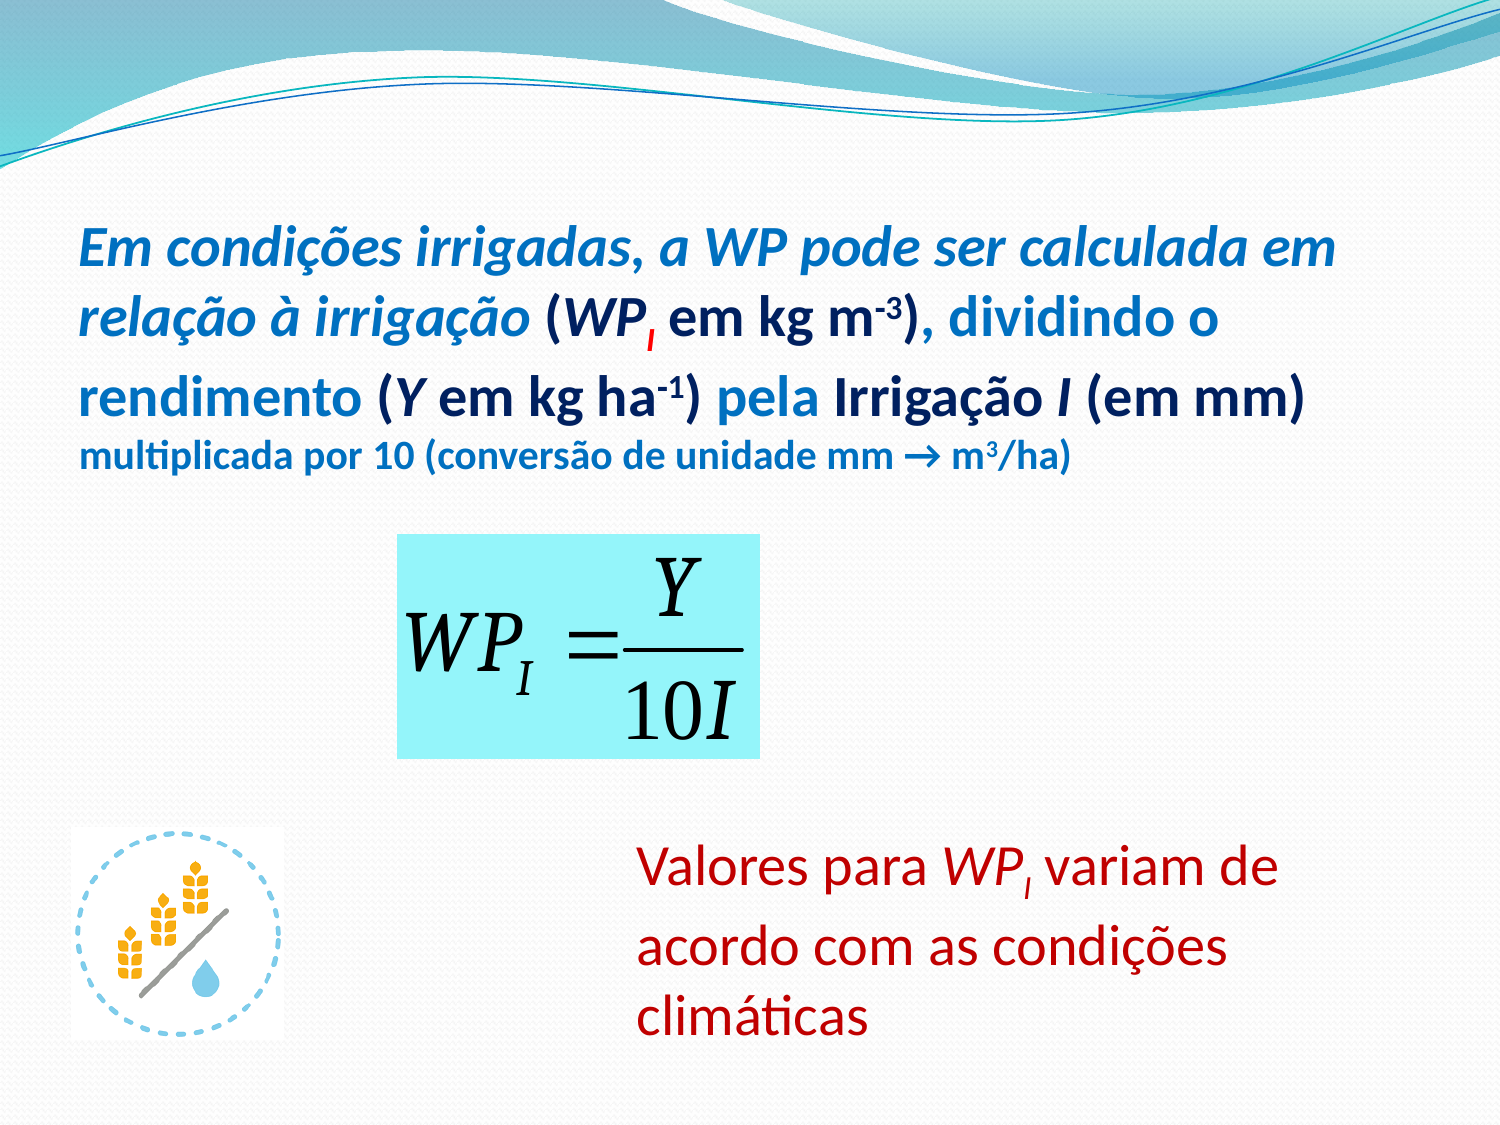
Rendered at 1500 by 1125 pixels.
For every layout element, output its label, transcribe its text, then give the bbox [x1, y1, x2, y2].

text_box Valores para WPI variam de acordo com as condições climáticas [621, 819, 1460, 1124]
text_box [396, 533, 761, 759]
text_box Em condições irrigadas, a WP pode ser calculada em relação à irrigação (WPI em kg m‑3), dividindo o rendimento (Y em kg ha‑1) pela Irrigação I (em mm) multiplicada por 10 (conversão de unidade mm → m3/ha) [64, 201, 1436, 486]
picture [71, 827, 284, 1040]
